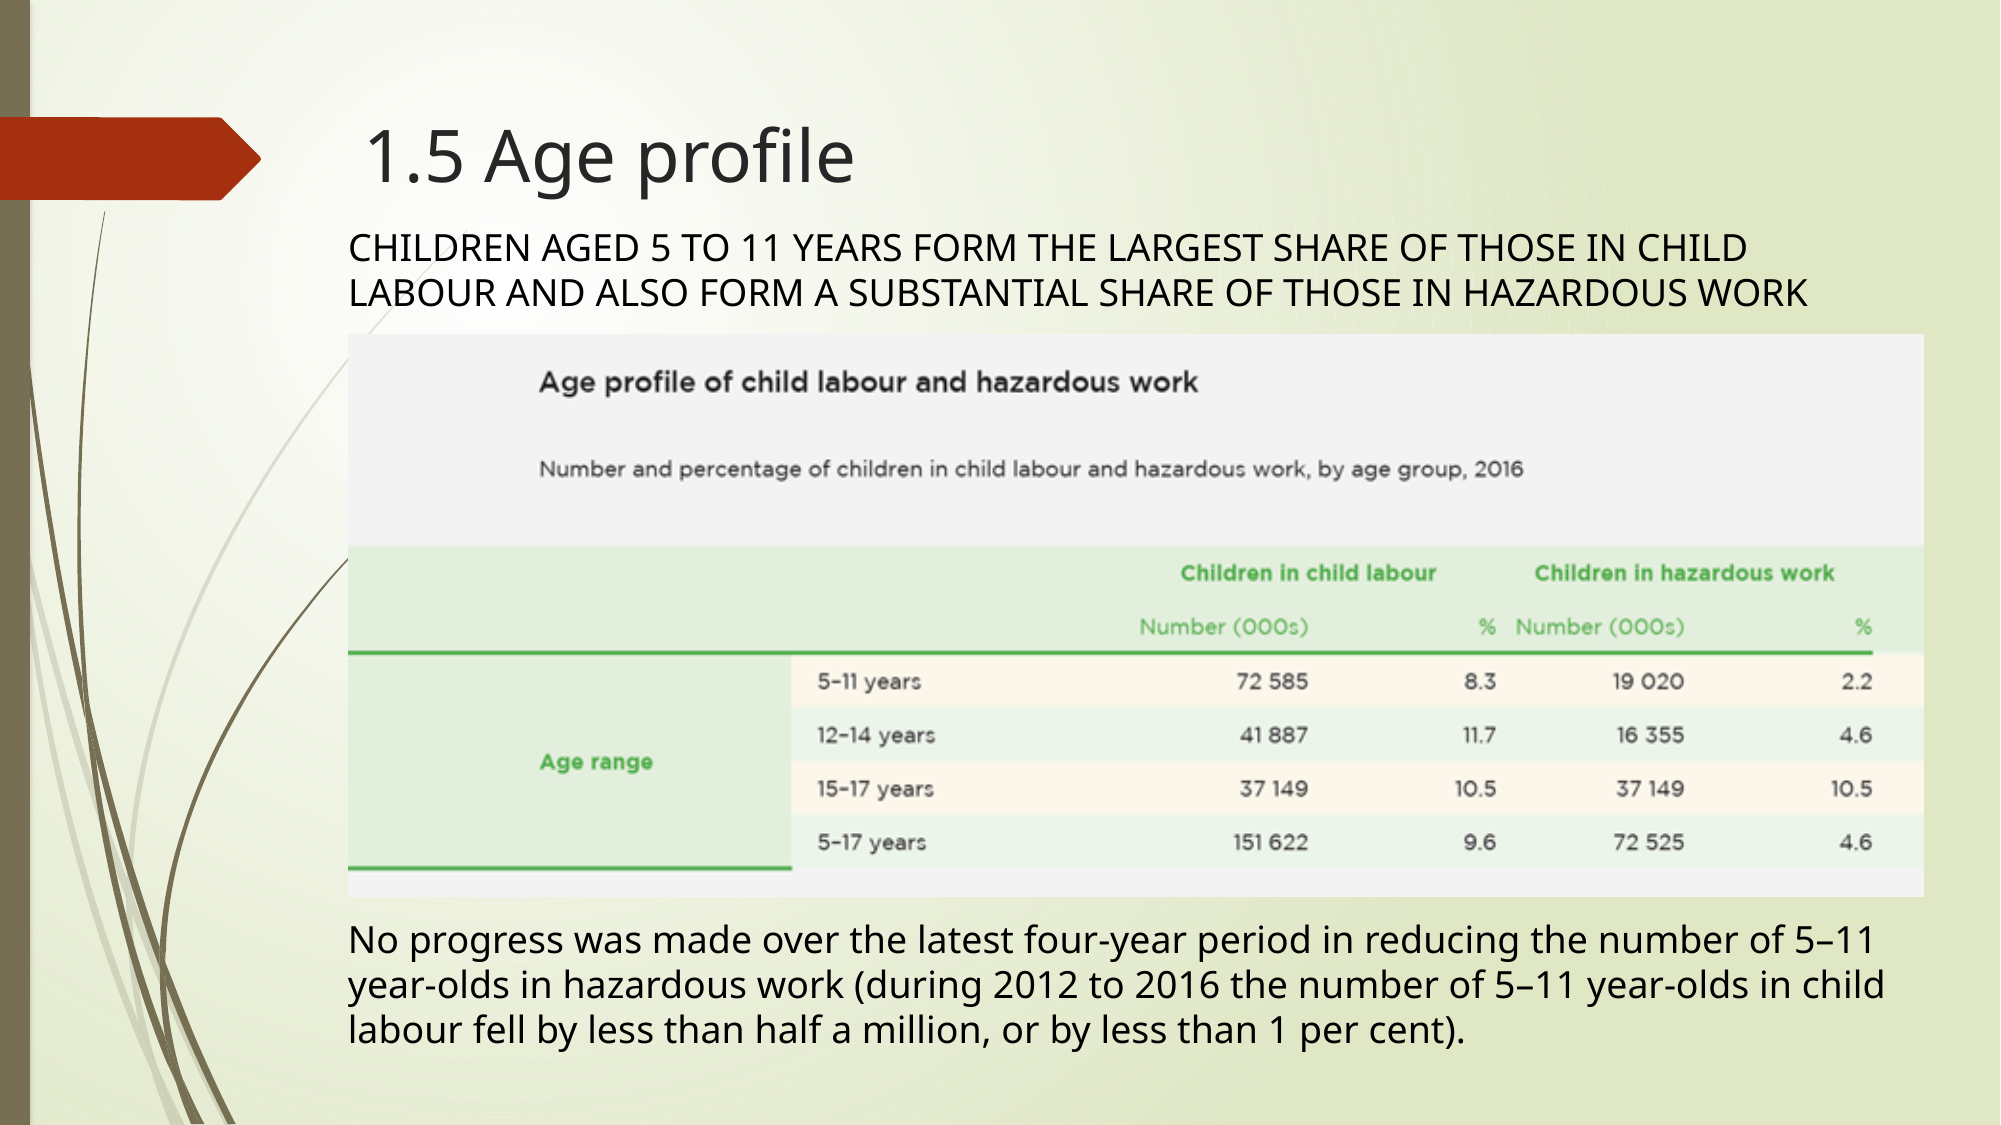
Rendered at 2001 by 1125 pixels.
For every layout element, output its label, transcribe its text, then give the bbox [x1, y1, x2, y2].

picture [347, 334, 1924, 897]
text_box No progress was made over the latest four-year period in reducing the number of 5–11 year-olds in hazardous work (during 2012 to 2016 the number of 5–11 year-olds in child labour fell by less than half a million, or by less than 1 per cent). [333, 908, 1909, 1059]
title 1.5 Age profile [348, 102, 1888, 205]
text_box CHILDREN AGED 5 TO 11 YEARS FORM THE LARGEST SHARE OF THOSE IN CHILD LABOUR AND ALSO FORM A SUBSTANTIAL SHARE OF THOSE IN HAZARDOUS WORK [333, 216, 1873, 321]
